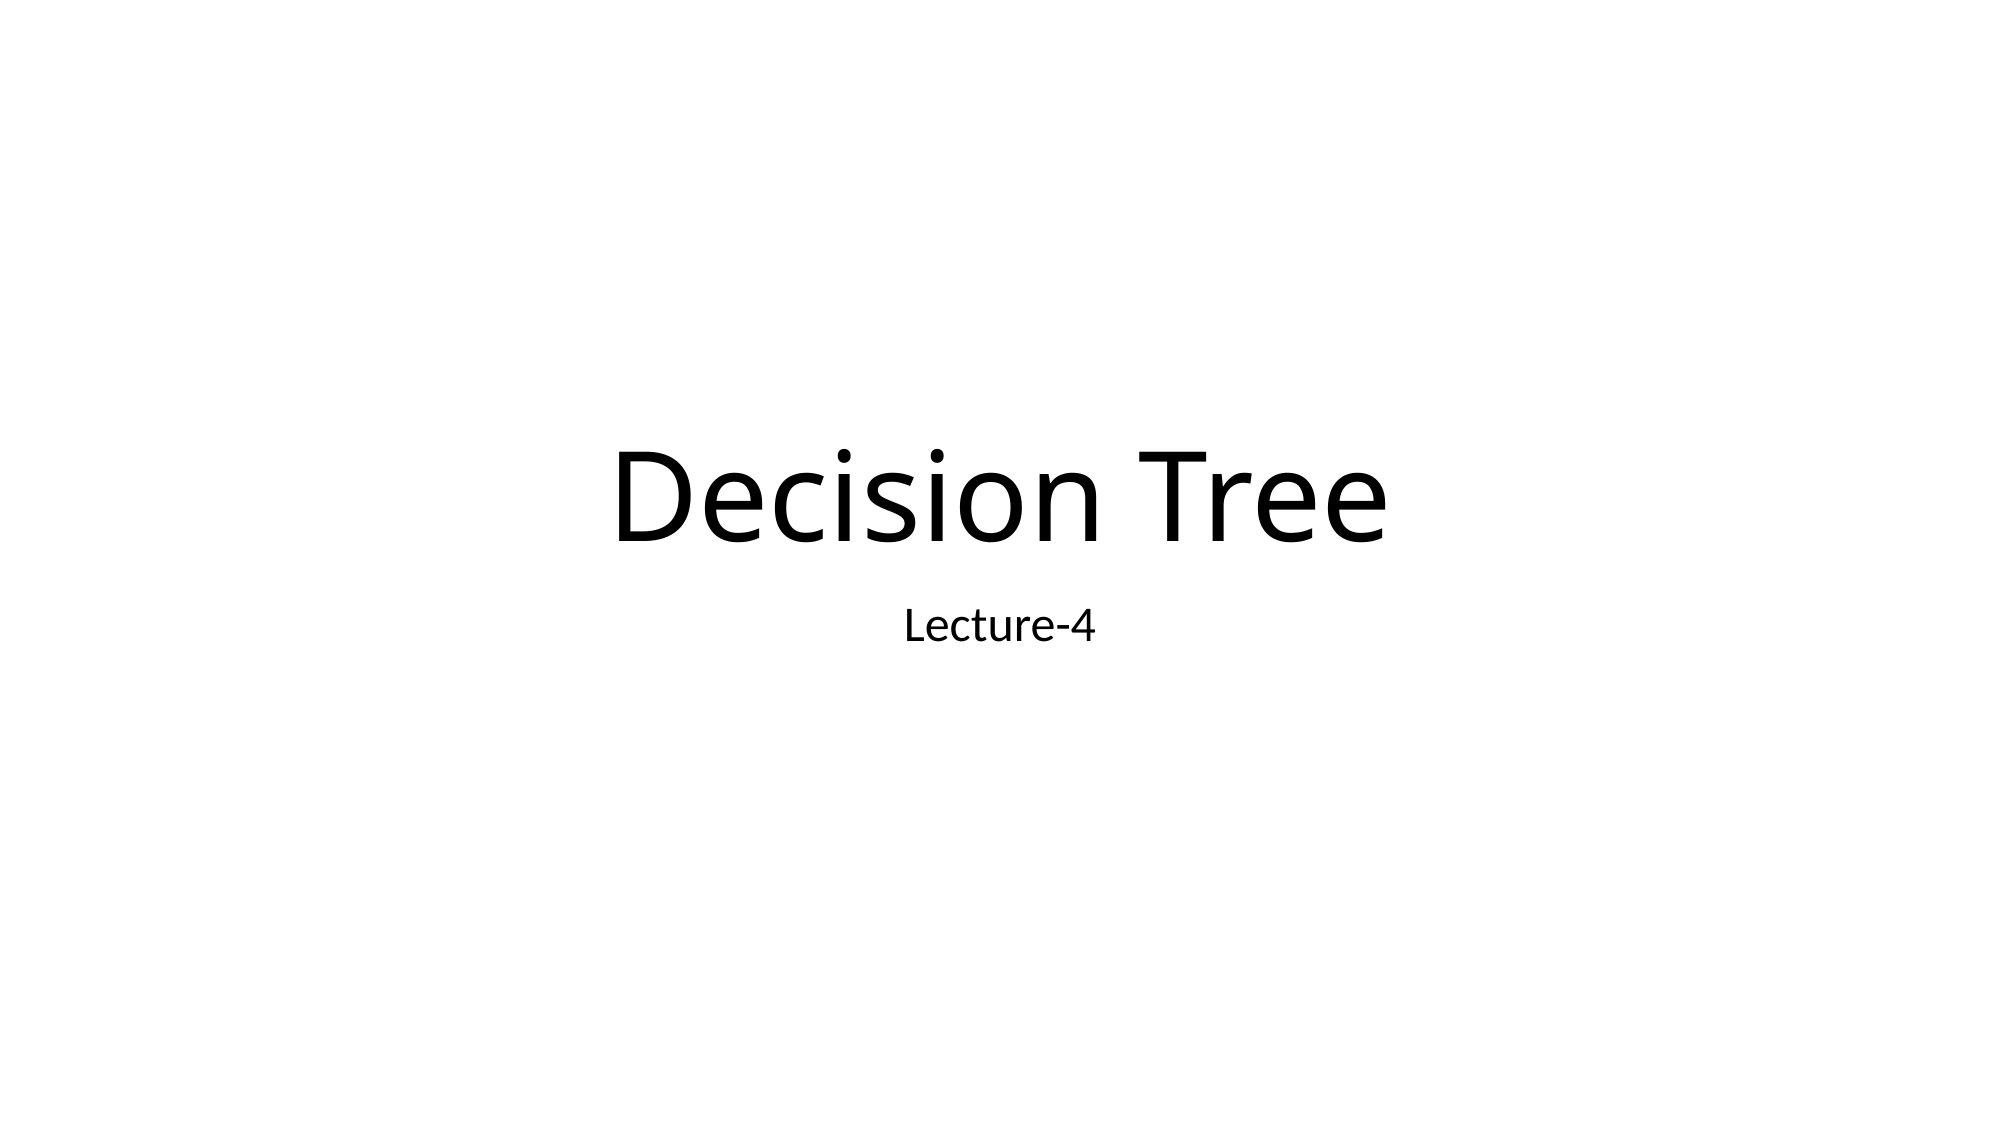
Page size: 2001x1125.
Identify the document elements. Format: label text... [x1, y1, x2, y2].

subtitle Lecture-4 [249, 590, 1750, 863]
title Decision Tree [249, 184, 1750, 576]
